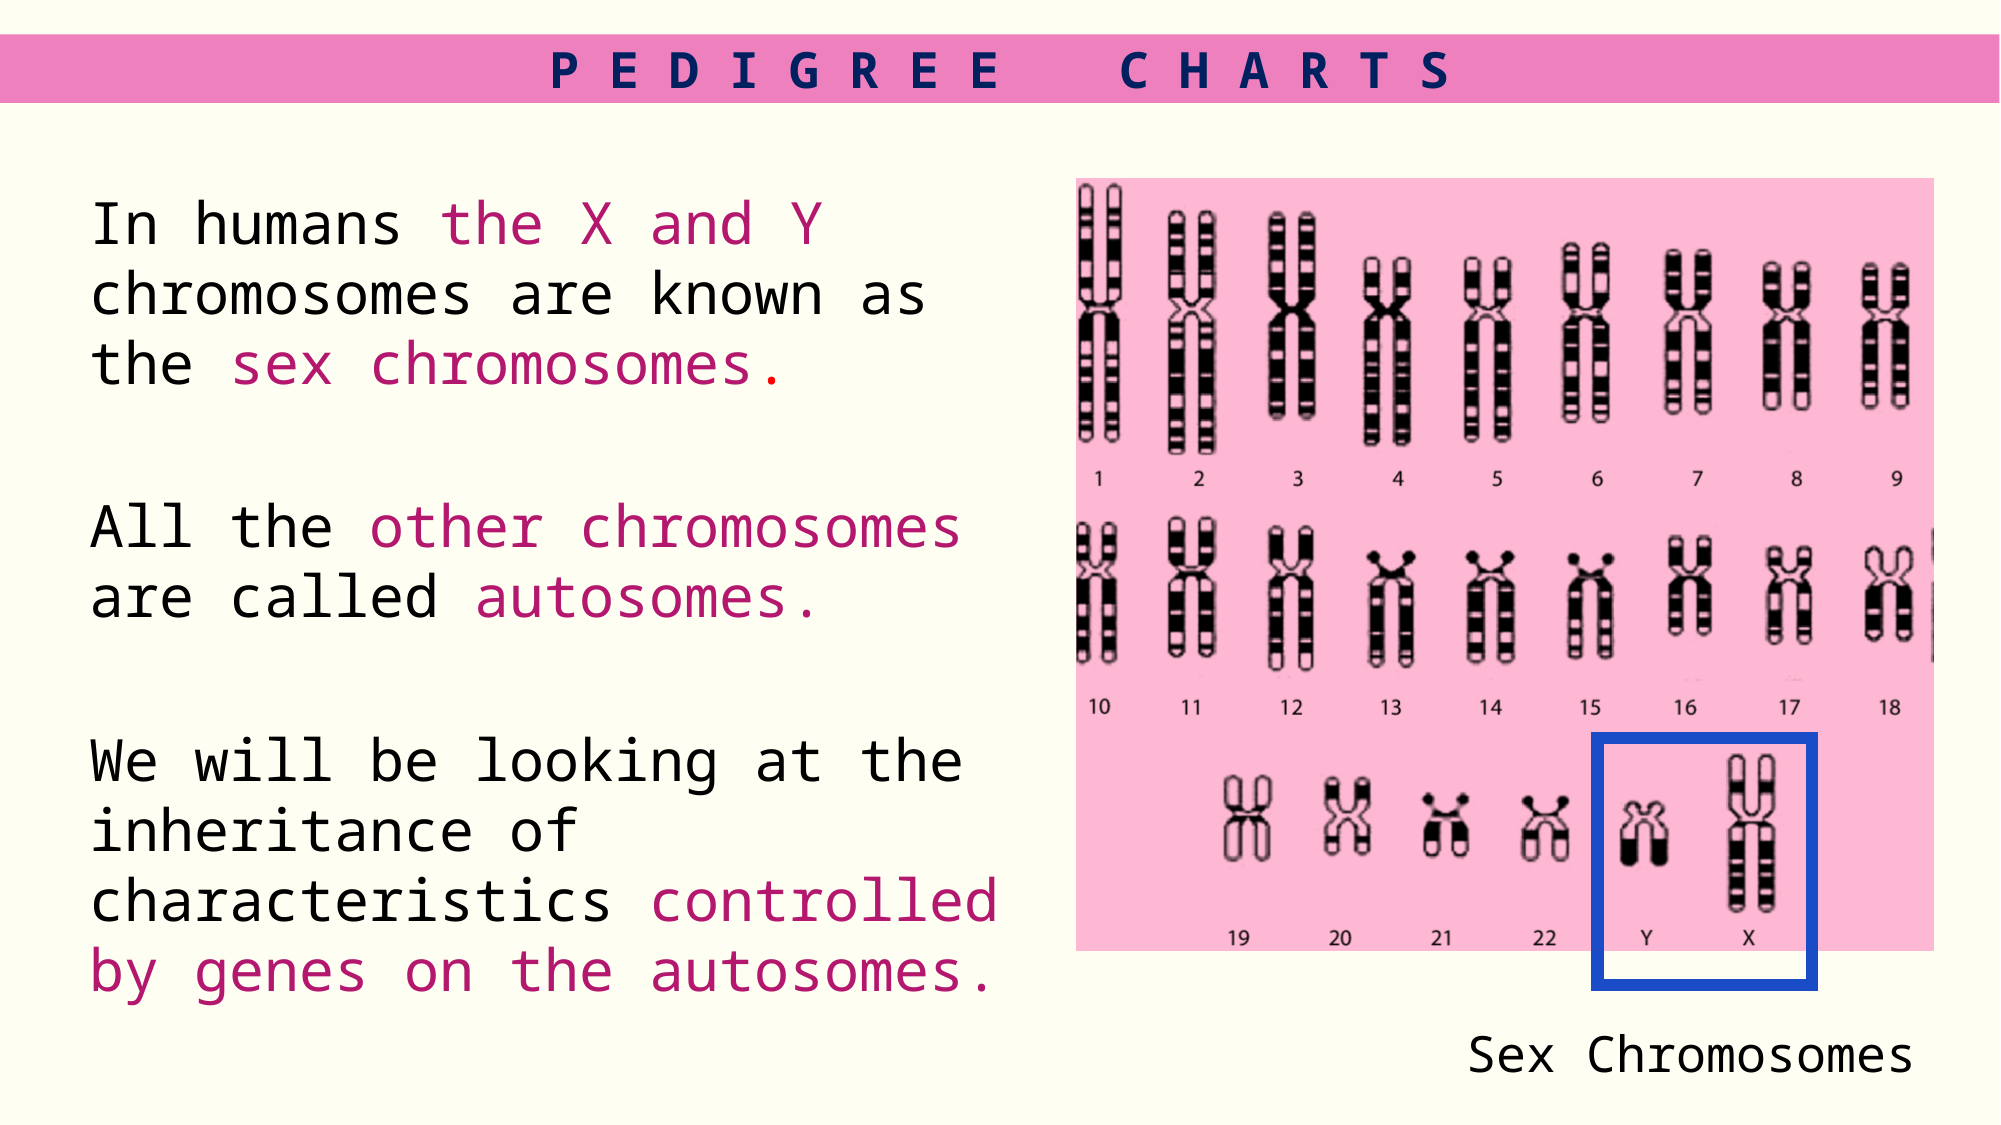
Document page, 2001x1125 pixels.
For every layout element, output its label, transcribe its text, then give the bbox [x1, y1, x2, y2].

text_box Sex Chromosomes [1451, 1014, 1932, 1090]
picture [1076, 178, 1934, 951]
text_box In humans the X and Y chromosomes are known as the sex chromosomes. All the other chromosomes are called autosomes. We will be looking at the inheritance of characteristics controlled by genes on the autosomes. [74, 178, 1077, 1011]
text_box [1596, 951, 1813, 986]
text_box P E D I G R E E C H A R T S [0, 33, 2000, 104]
